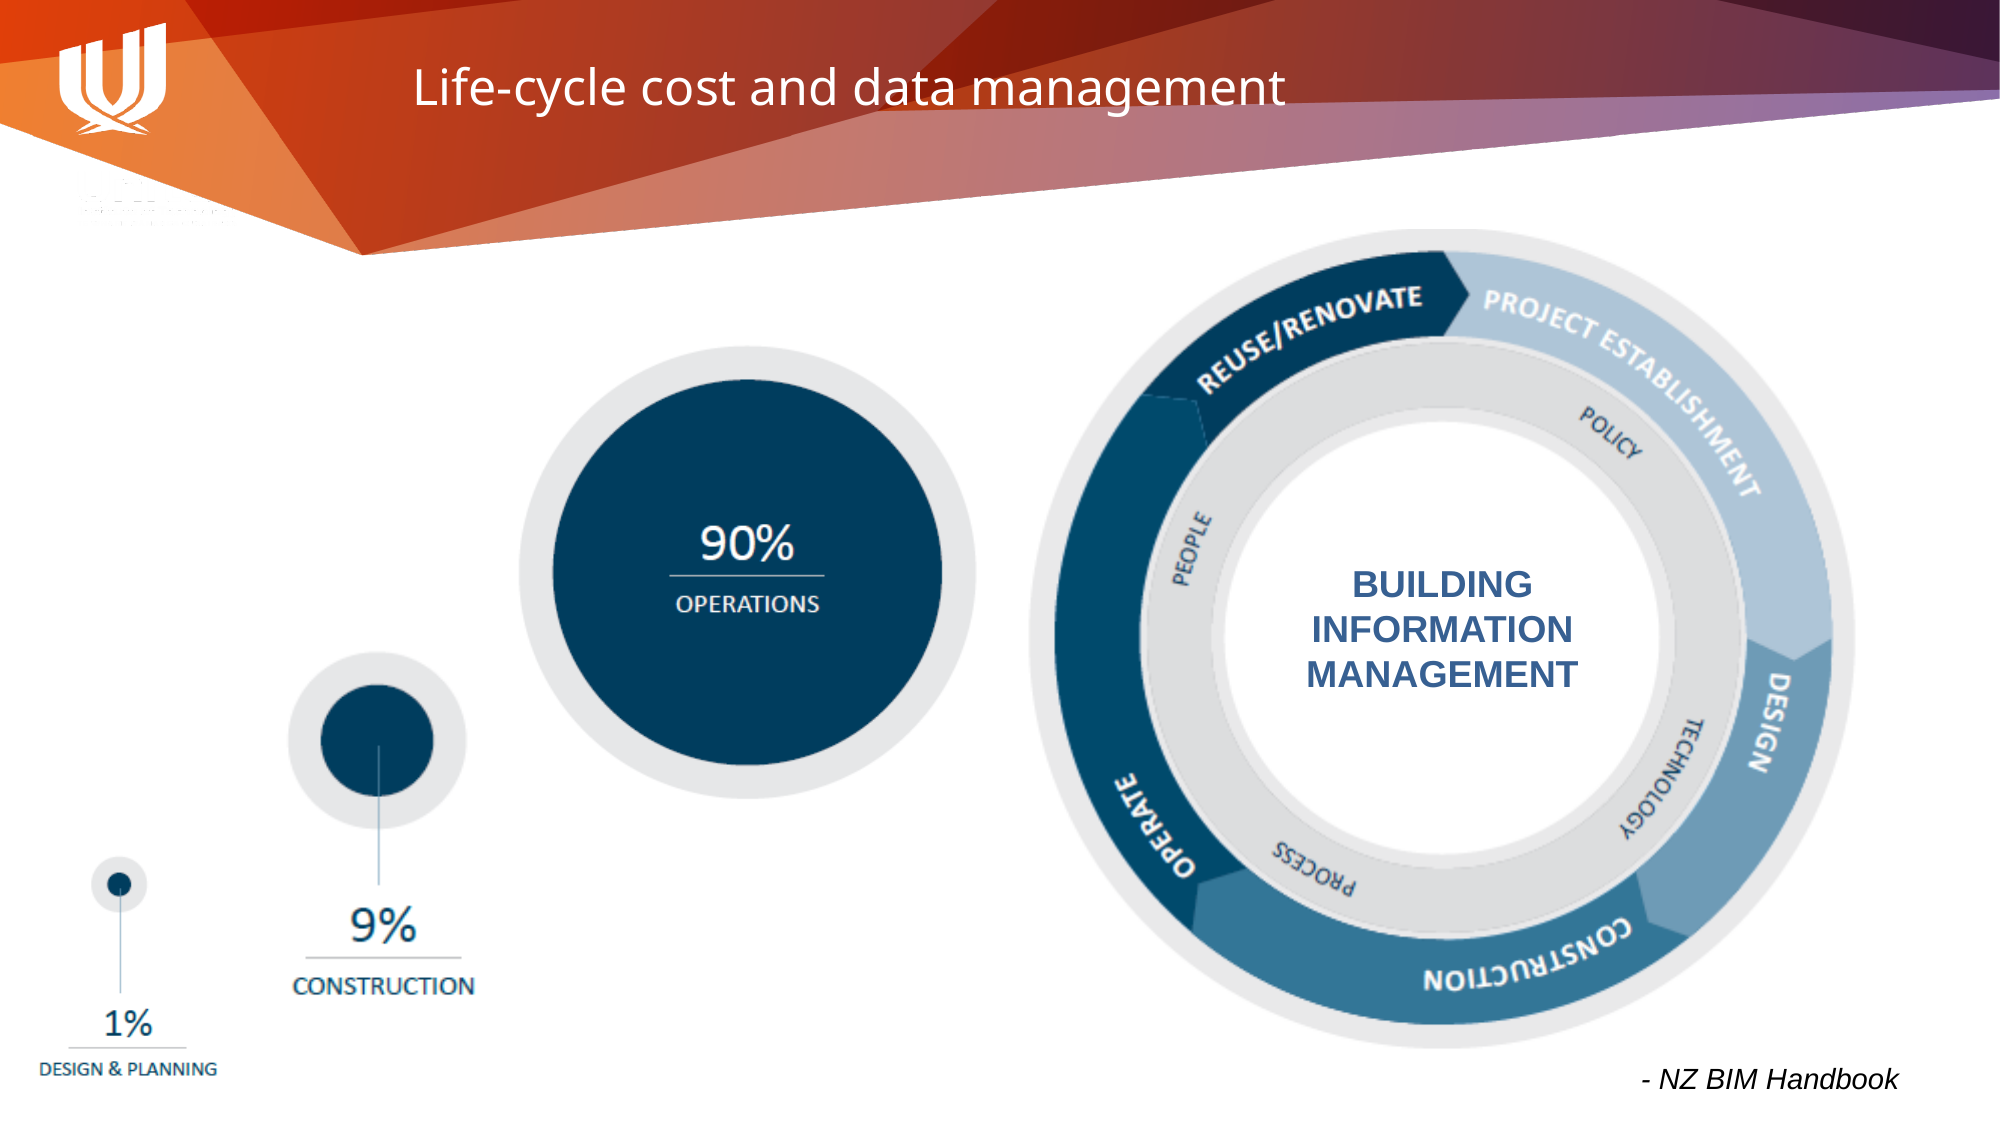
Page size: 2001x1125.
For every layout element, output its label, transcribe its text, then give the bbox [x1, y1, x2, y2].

picture [249, 597, 498, 1027]
picture [0, 0, 2000, 272]
title Life-cycle cost and data management [397, 103, 1690, 187]
picture [501, 326, 981, 813]
text_box - NZ BIM Handbook [1626, 1062, 1915, 1103]
picture [19, 808, 245, 1097]
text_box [981, 228, 1916, 1055]
